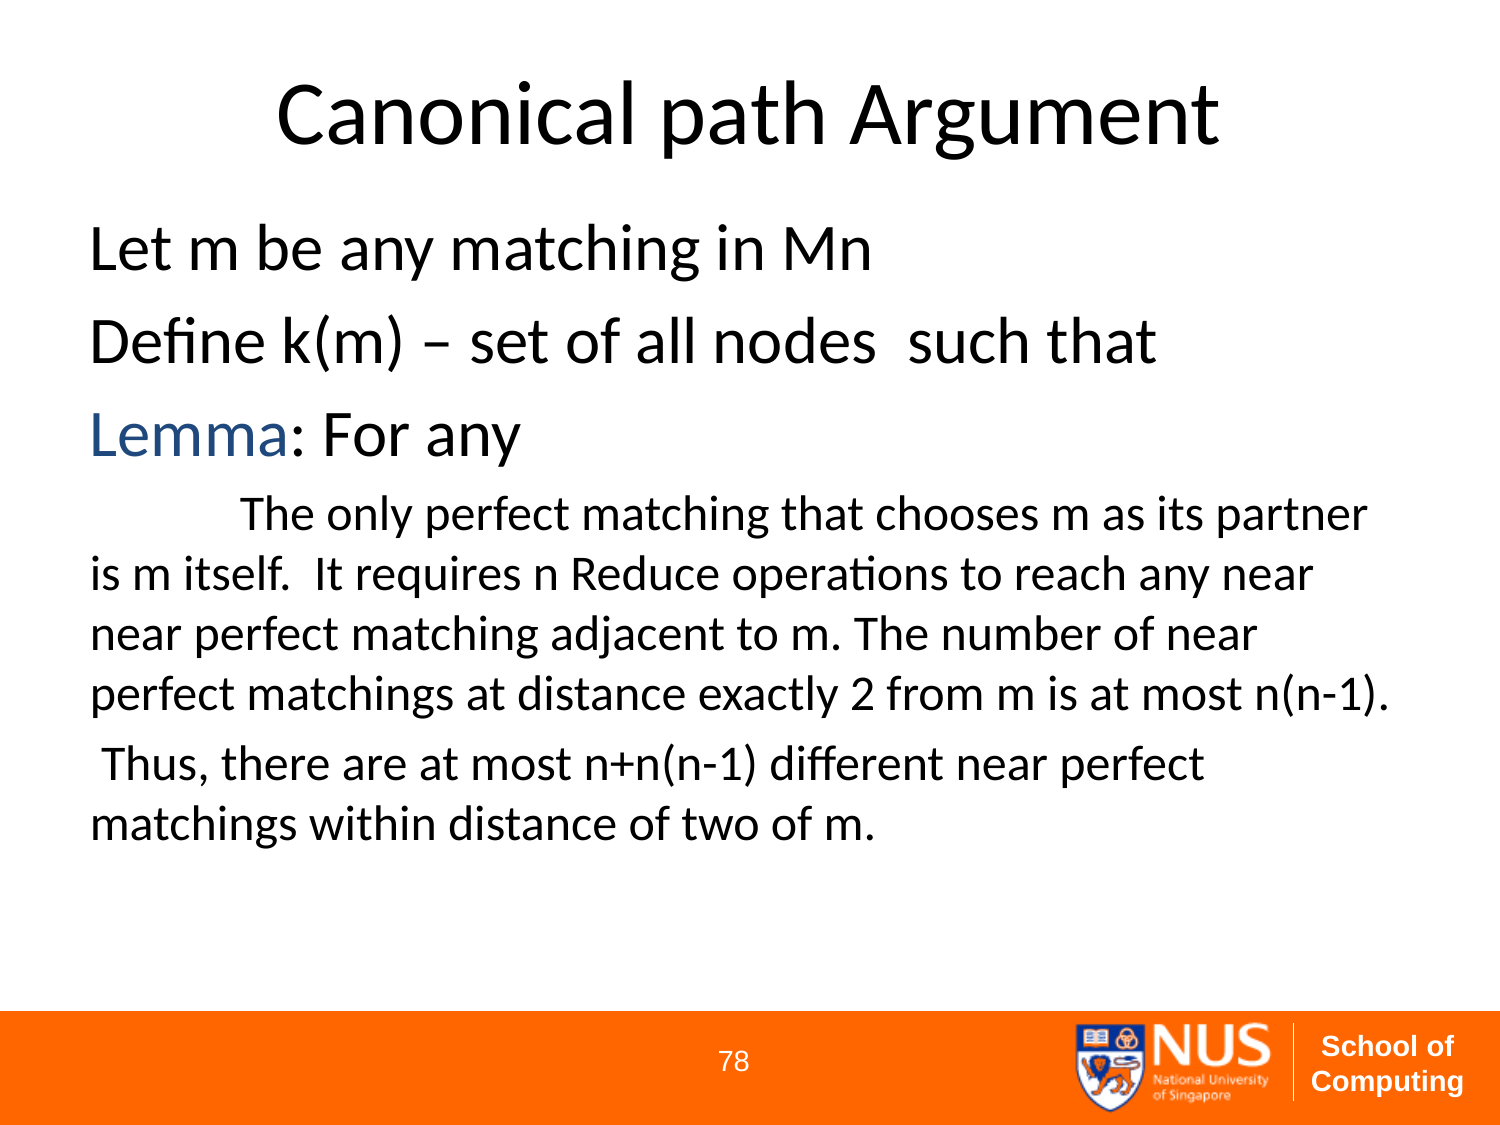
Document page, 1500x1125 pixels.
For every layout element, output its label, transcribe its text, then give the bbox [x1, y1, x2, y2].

slide_number 78 [702, 1035, 1053, 1095]
title Canonical path Argument [75, 45, 1425, 173]
picture [0, 1011, 1500, 1125]
